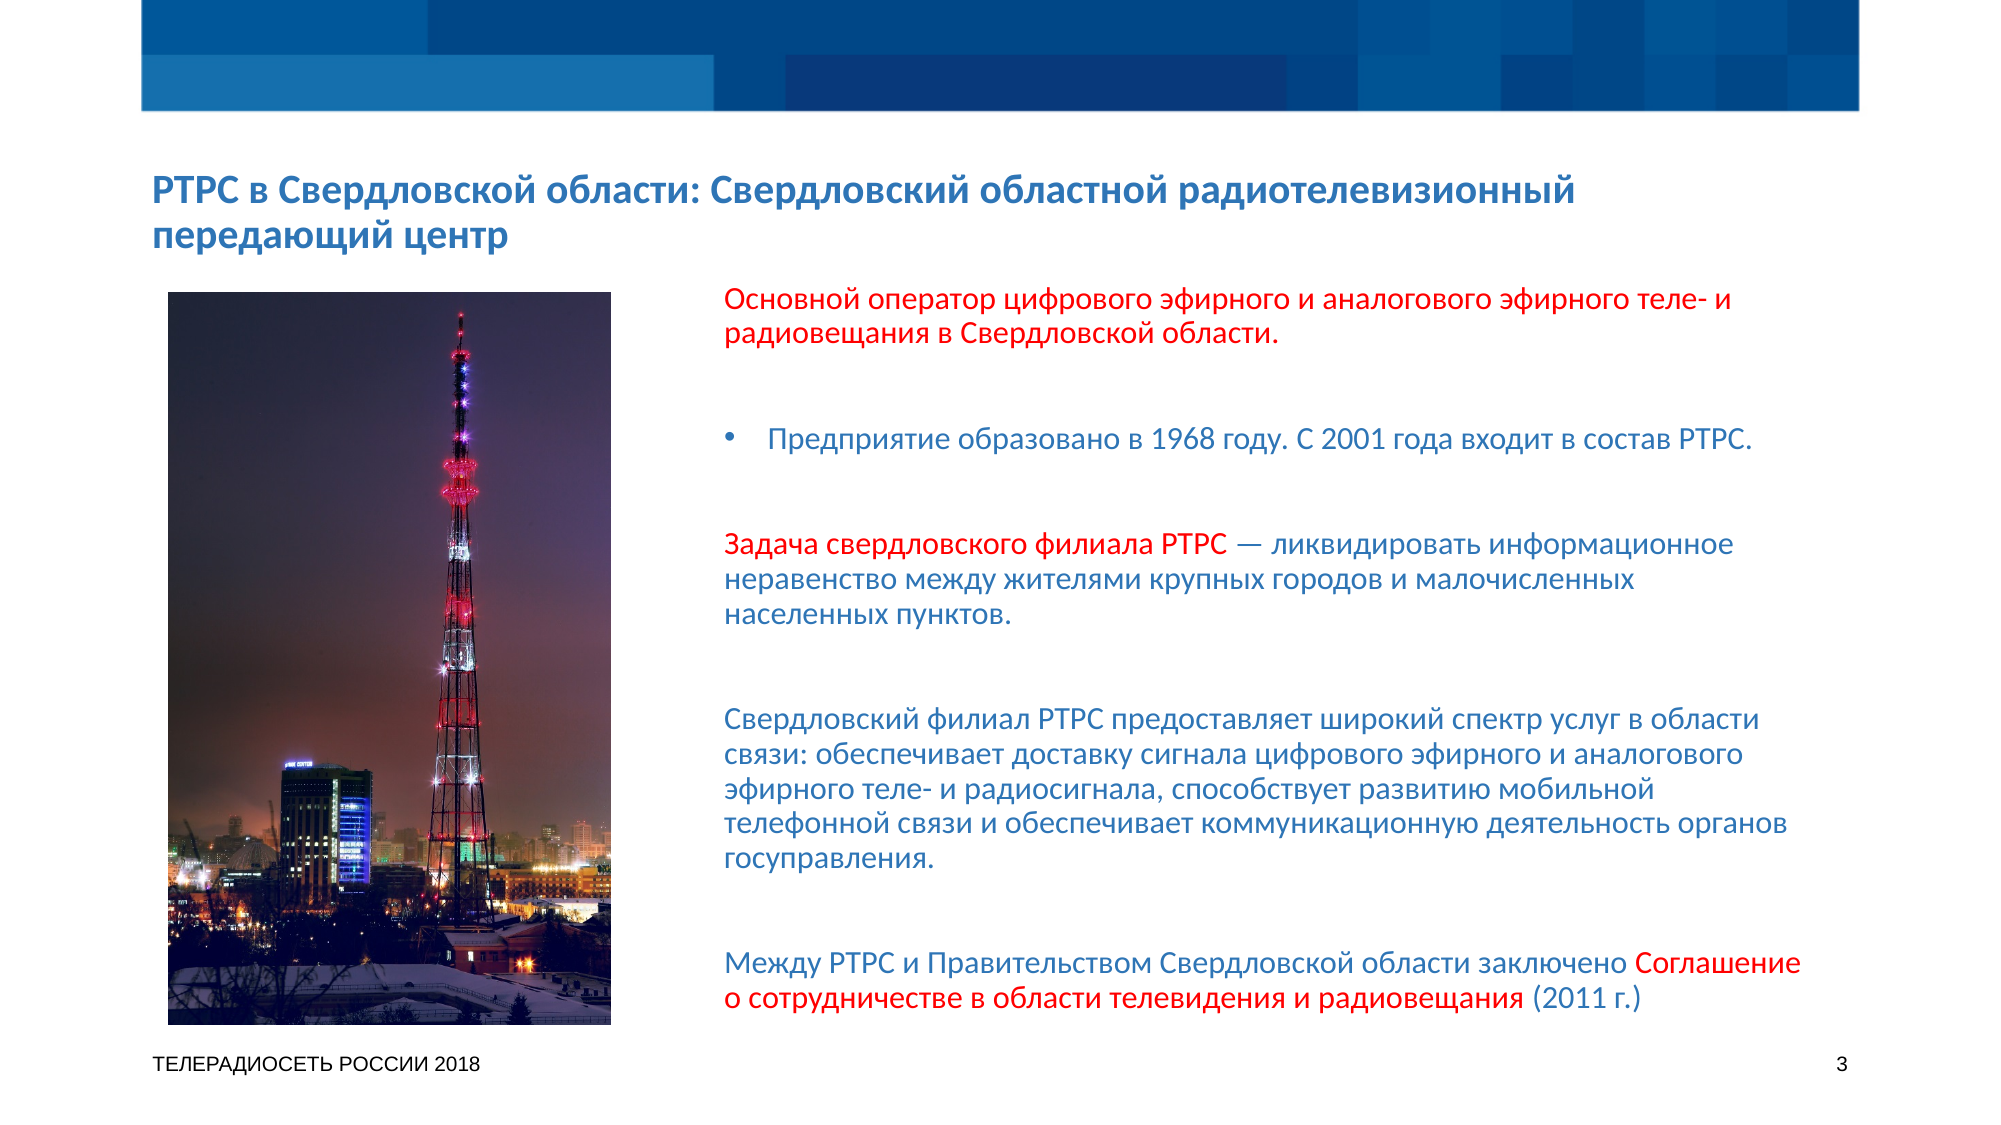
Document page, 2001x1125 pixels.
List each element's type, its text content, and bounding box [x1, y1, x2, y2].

text_box РТРС в Свердловской области: Свердловский областной радиотелевизионный передающий центр [137, 160, 1841, 218]
slide_number 3 [1412, 1042, 1863, 1103]
list Основной оператор цифрового эфирного и аналогового эфирного теле- и радиовещания в Свердловской области. Предприятие образовано в 1968 году. С 2001 года входит в состав РТРС. Задача свердловского филиала РТРС — ликвидировать информационное неравенство между жителями крупных городов и малочисленных населенных пунктов. Свердловский филиал РТРС предоставляет широкий спектр услуг в области связи: обеспечивает доставку сигнала цифрового эфирного и аналогового эфирного теле- и радиосигнала, способствует развитию мобильной телефонной связи и обеспечивает коммуникационную деятельность органов госуправления. Между РТРС и Правительством Свердловской области заключено Соглашение о сотрудничестве в области телевидения и радиовещания (2011 г.) [709, 273, 1819, 1043]
footer ТЕЛЕРАДИОСЕТЬ РОССИИ 2018 [137, 1042, 813, 1103]
picture [0, 0, 2001, 1125]
